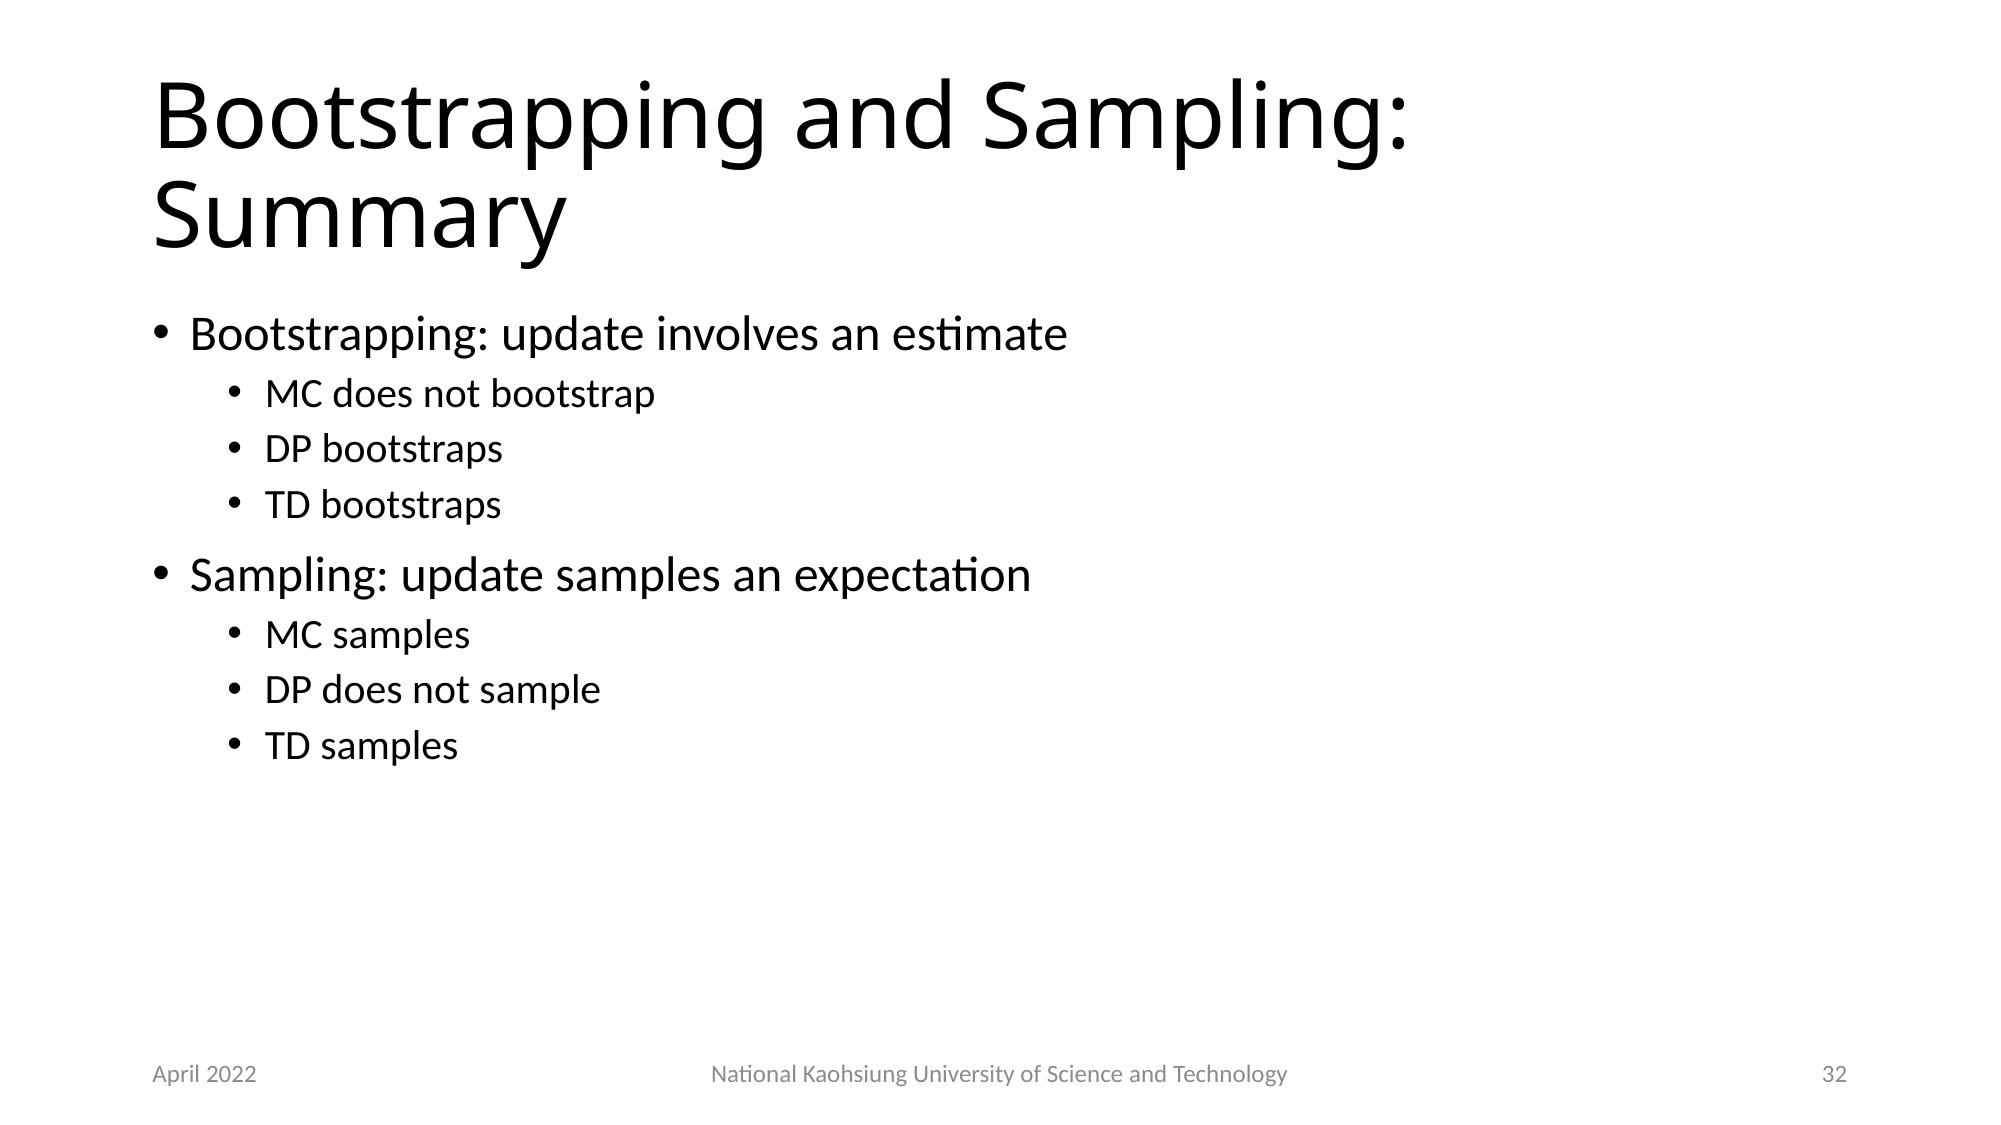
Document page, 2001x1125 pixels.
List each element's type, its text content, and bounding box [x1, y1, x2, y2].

title Bootstrapping and Sampling: Summary [137, 59, 1863, 278]
list Bootstrapping: update involves an estimate MC does not bootstrap DP bootstraps TD bootstraps Sampling: update samples an expectation MC samples DP does not sample TD samples [137, 299, 1863, 1014]
footer National Kaohsiung University of Science and Technology [662, 1042, 1338, 1103]
slide_number 32 [1412, 1042, 1863, 1103]
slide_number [137, 1042, 588, 1103]
